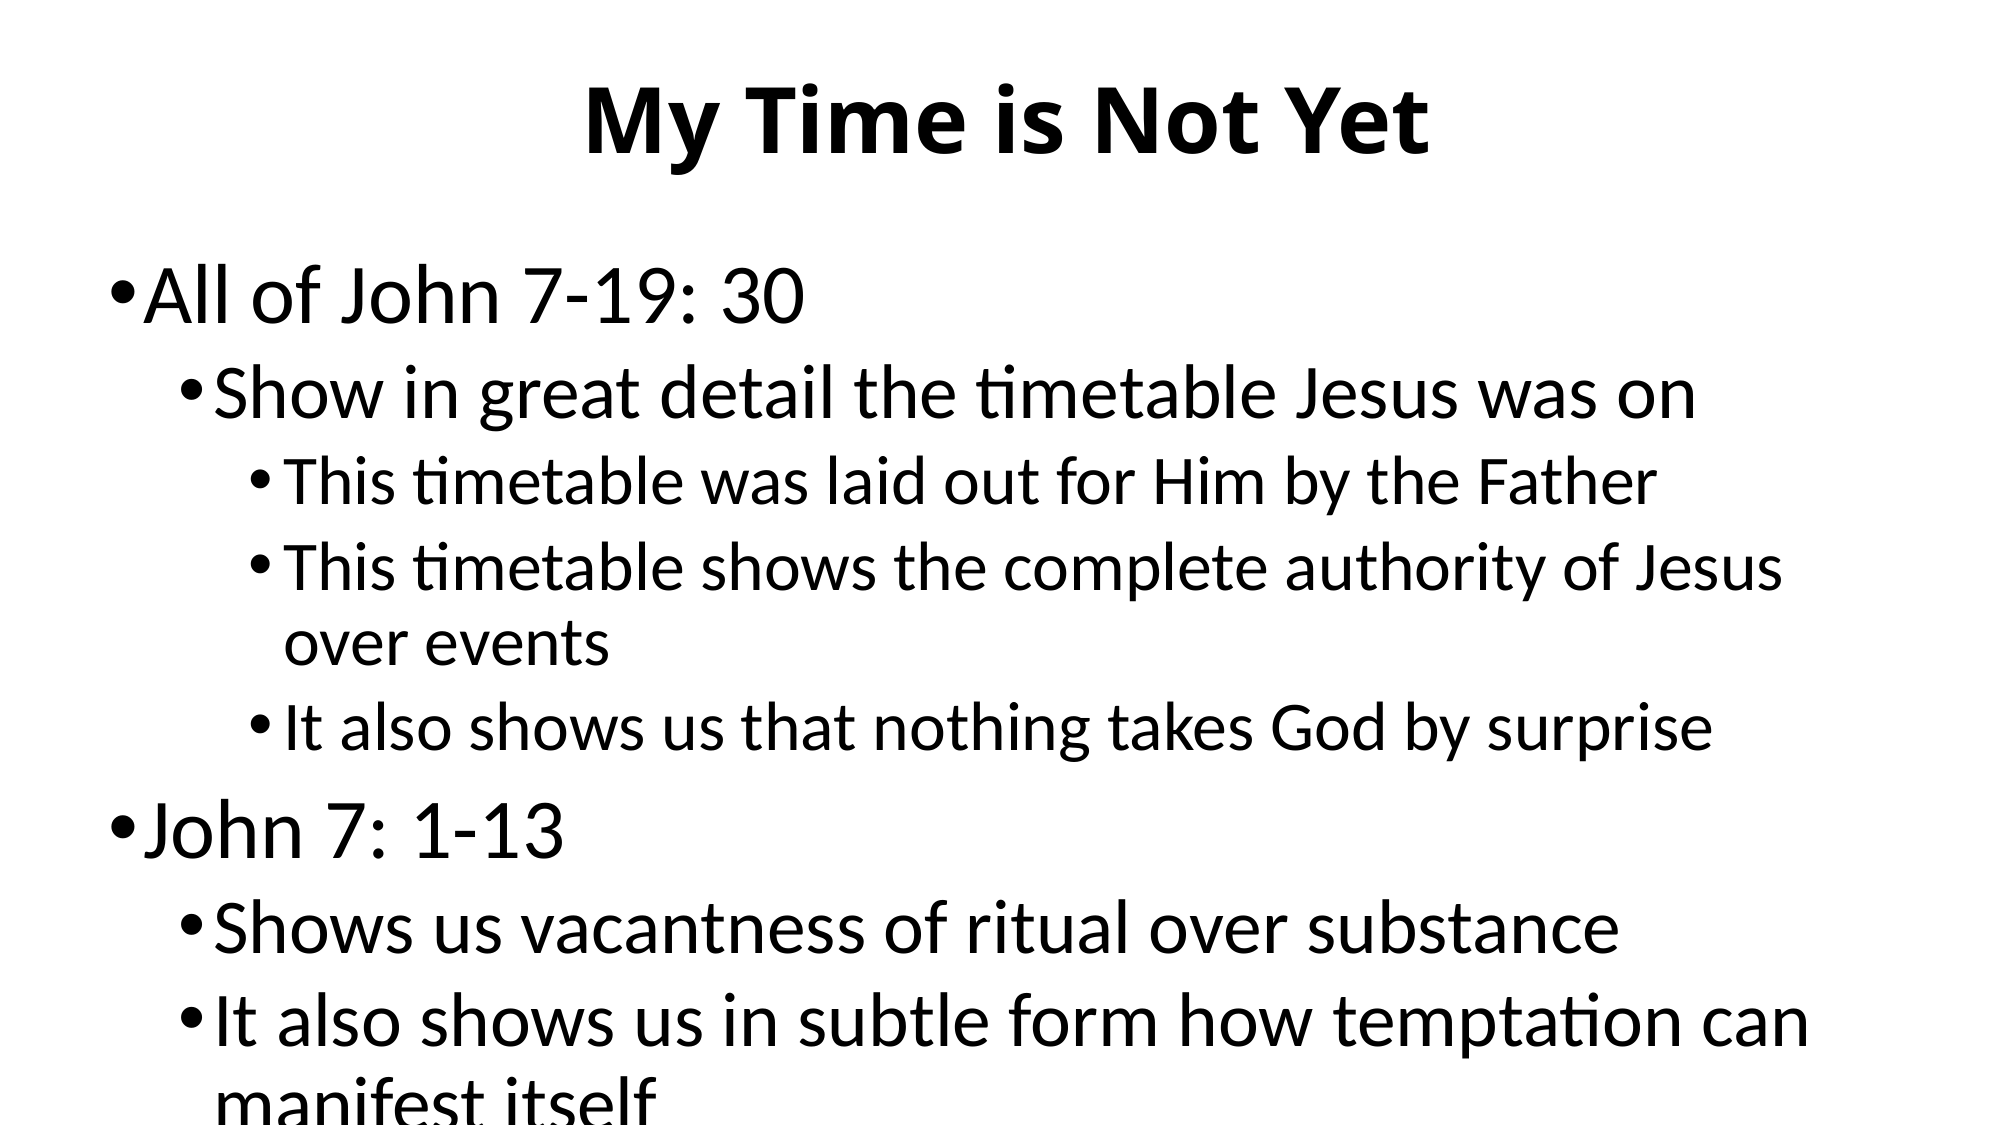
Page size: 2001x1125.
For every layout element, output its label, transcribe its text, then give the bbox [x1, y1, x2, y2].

title My Time is Not Yet [93, 41, 1920, 207]
list All of John 7-19: 30 Show in great detail the timetable Jesus was on This timetable was laid out for Him by the Father This timetable shows the complete authority of Jesus over events It also shows us that nothing takes God by surprise John 7: 1-13 Shows us vacantness of ritual over substance It also shows us in subtle form how temptation can manifest itself [93, 242, 1920, 1125]
